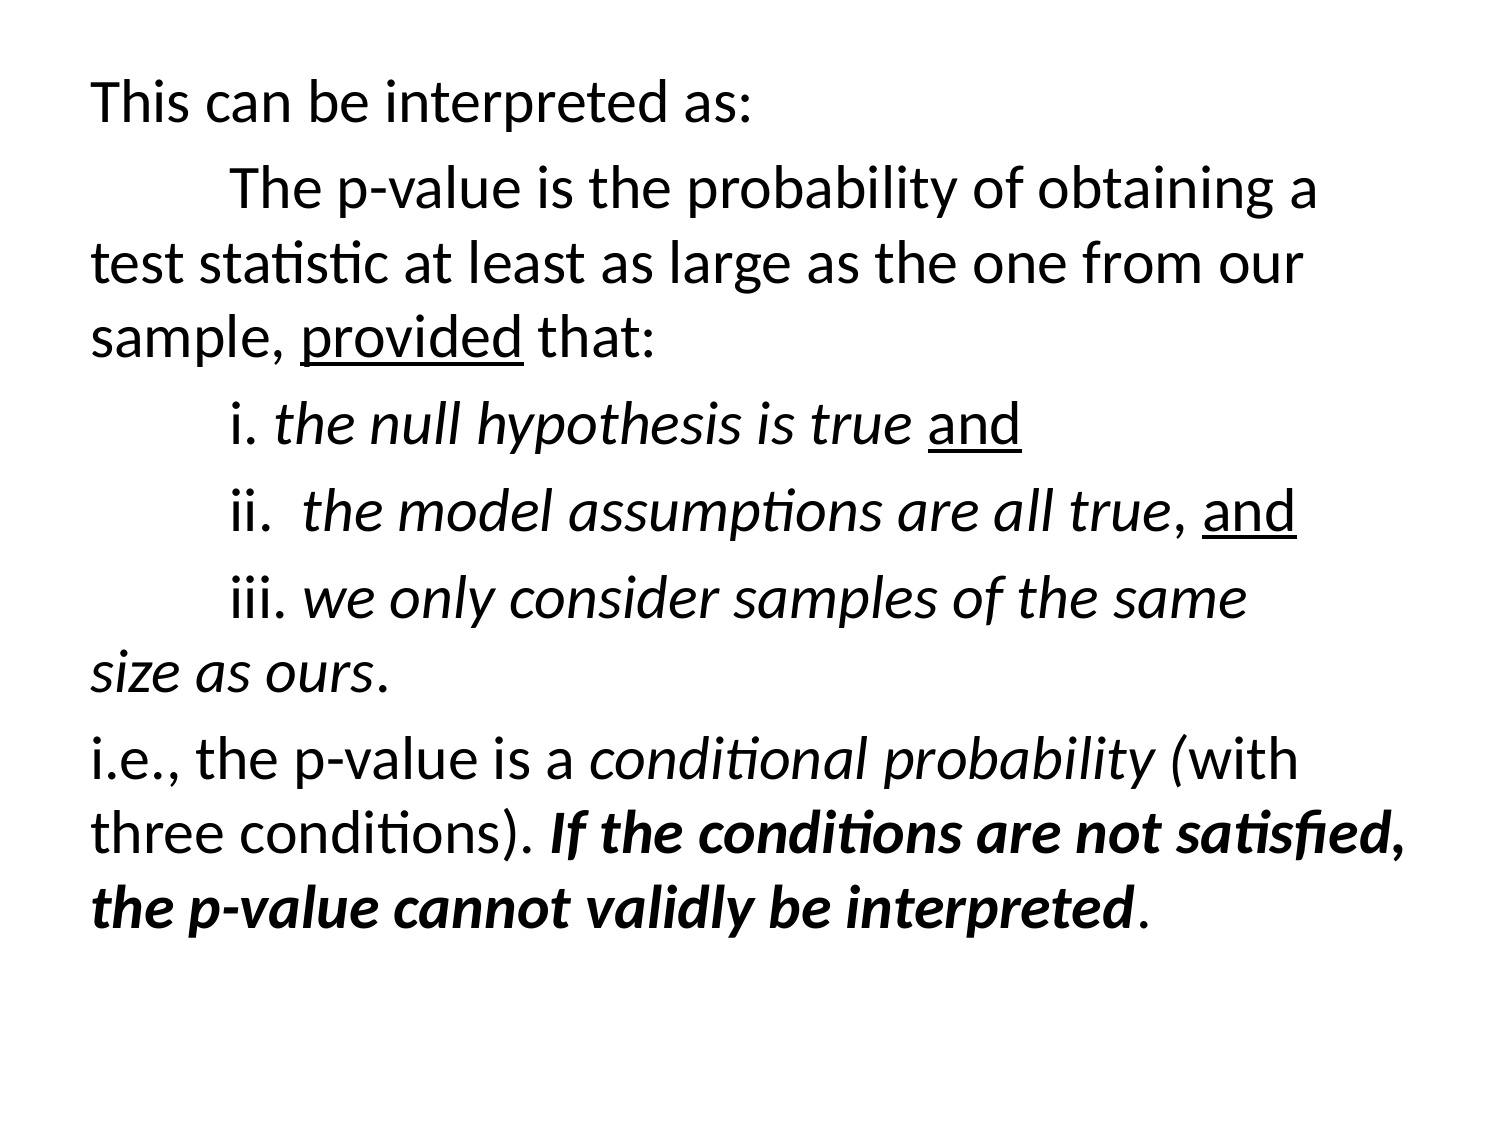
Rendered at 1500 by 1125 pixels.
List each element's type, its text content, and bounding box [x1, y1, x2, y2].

list This can be interpreted as: The p-value is the probability of obtaining a test statistic at least as large as the one from our sample, provided that: i. the null hypothesis is true and ii. the model assumptions are all true, and iii. we only consider samples of the same size as ours. i.e., the p-value is a conditional probability (with three conditions). If the conditions are not satisfied, the p-value cannot validly be interpreted. [75, 52, 1425, 1005]
